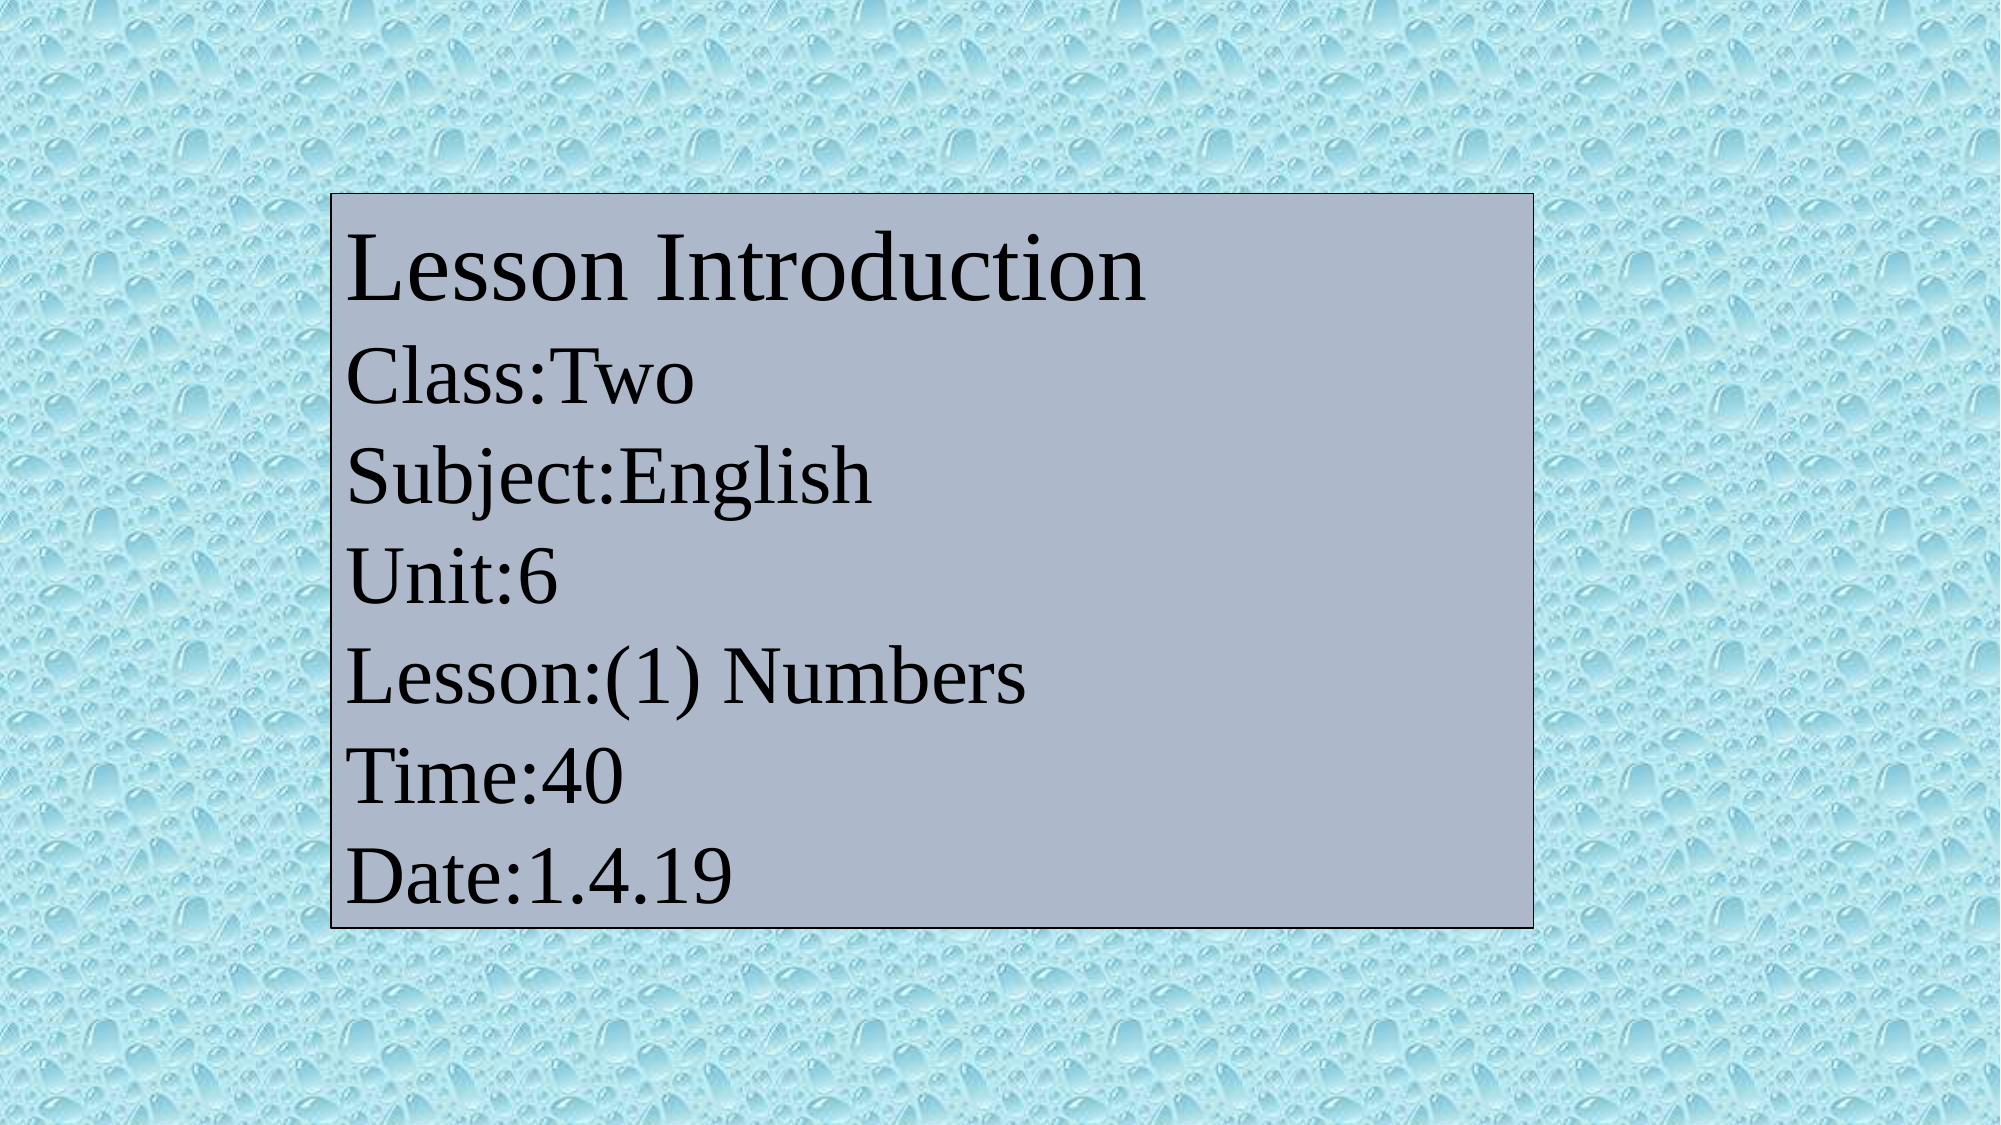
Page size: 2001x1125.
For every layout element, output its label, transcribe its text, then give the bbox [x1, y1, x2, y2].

text_box Lesson Introduction Class:Two Subject:English Unit:6 Lesson:(1) Numbers Time:40 Date:1.4.19 [331, 193, 1534, 928]
picture [0, 0, 2001, 1125]
